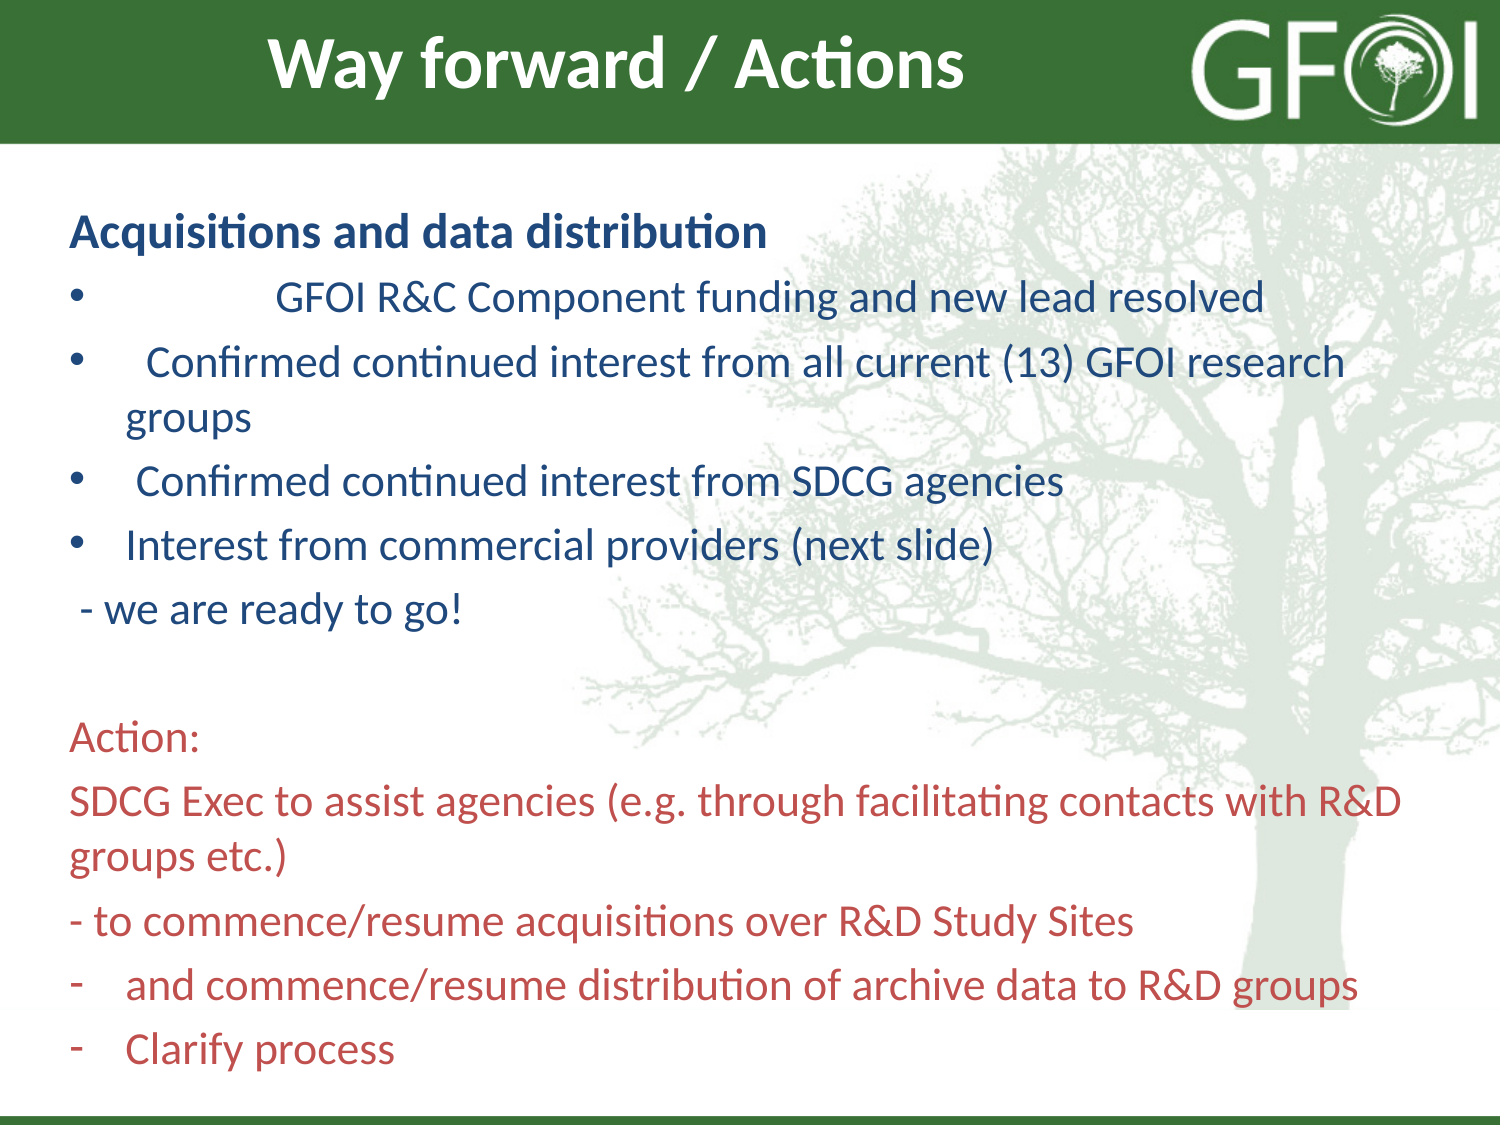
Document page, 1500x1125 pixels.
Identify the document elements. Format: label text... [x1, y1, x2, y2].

picture [0, 1117, 1500, 1125]
list Acquisitions and data distribution GFOI R&C Component funding and new lead resolved Confirmed continued interest from all current (13) GFOI research groups Confirmed continued interest from SDCG agencies Interest from commercial providers (next slide) - we are ready to go! Action: SDCG Exec to assist agencies (e.g. through facilitating contacts with R&D groups etc.) - to commence/resume acquisitions over R&D Study Sites and commence/resume distribution of archive data to R&D groups Clarify process [54, 190, 1482, 1006]
title Way forward / Actions [0, 6, 1235, 143]
picture [0, 0, 1500, 1010]
